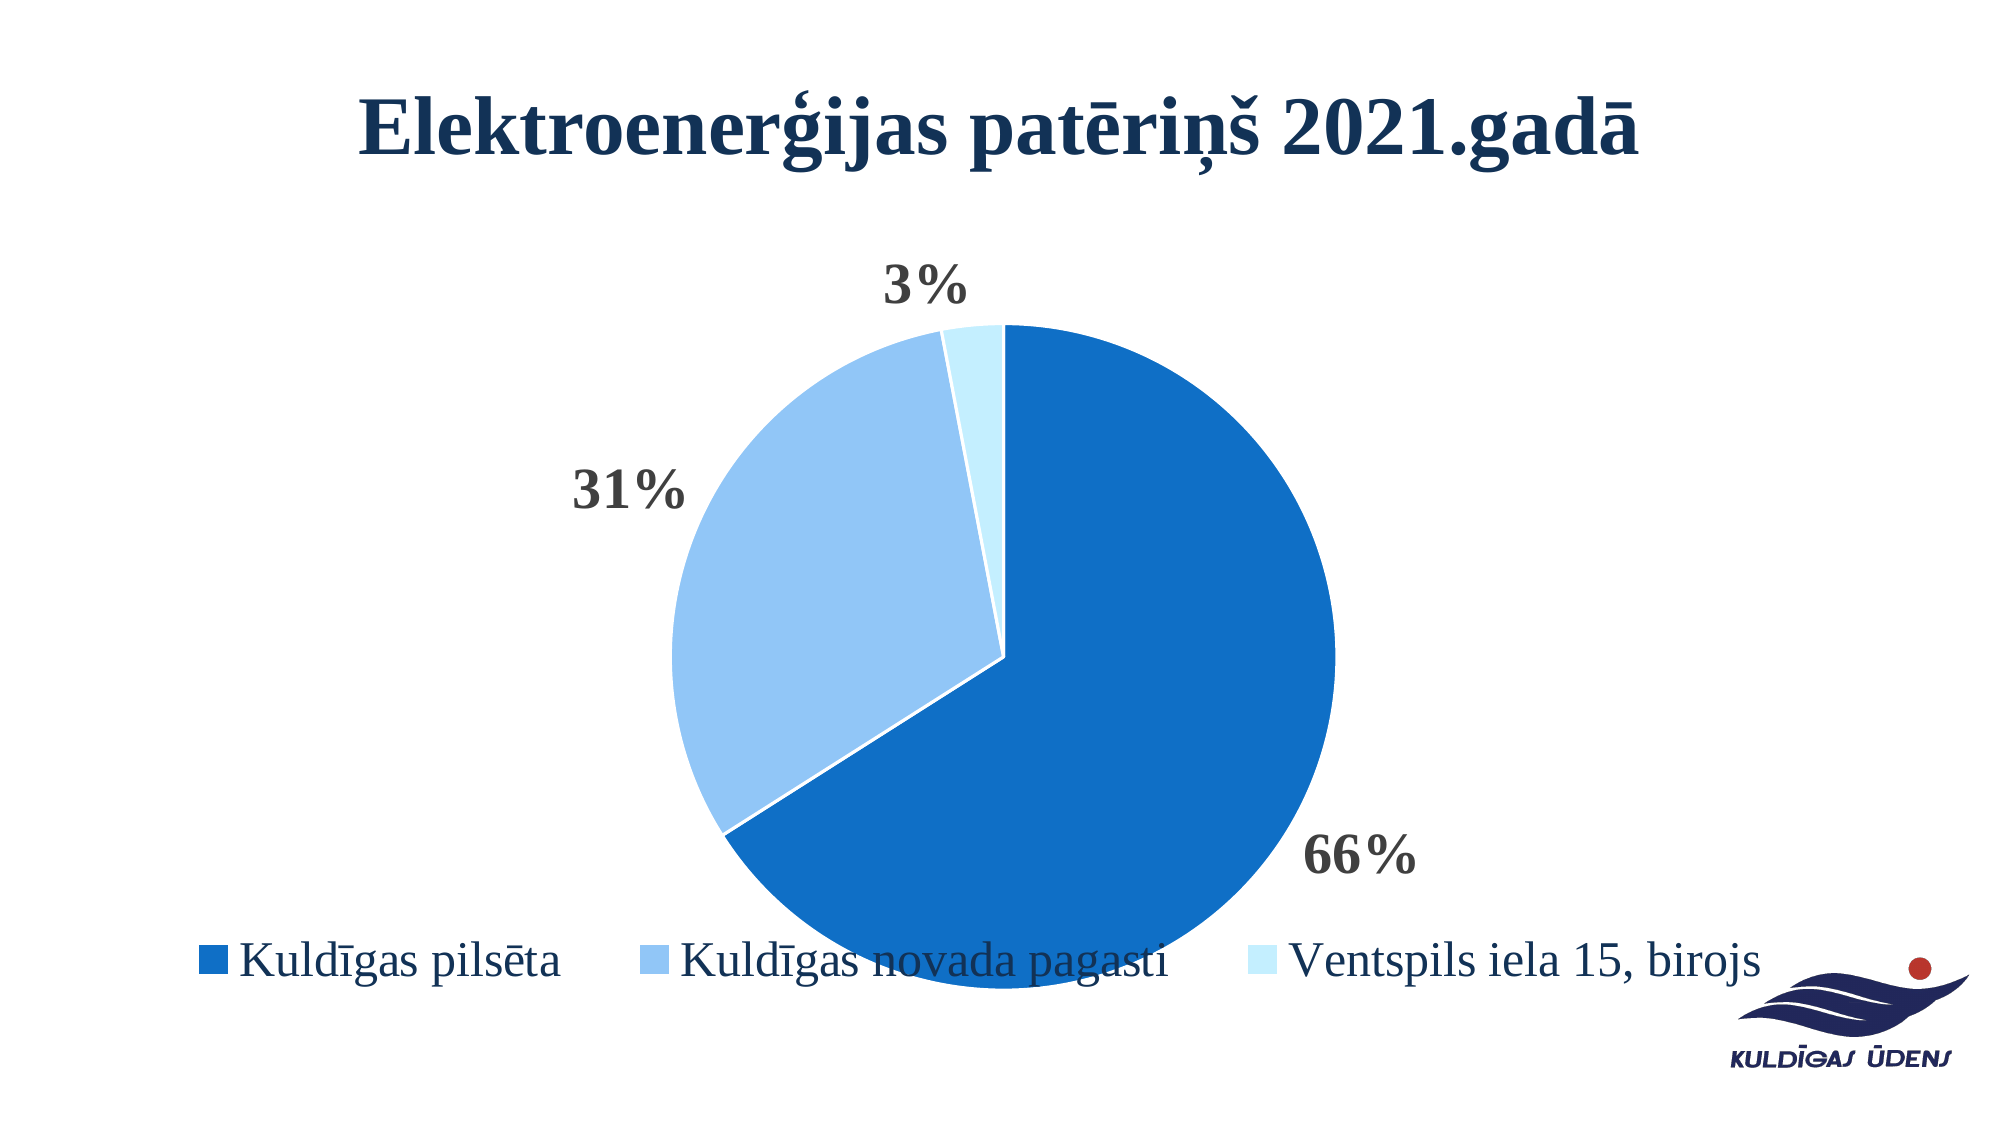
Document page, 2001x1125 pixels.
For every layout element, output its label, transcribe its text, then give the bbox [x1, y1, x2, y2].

chart [110, 235, 1890, 1006]
title Elektroenerģijas patēriņš 2021.gadā [137, 18, 1863, 235]
picture [1710, 892, 2000, 1110]
